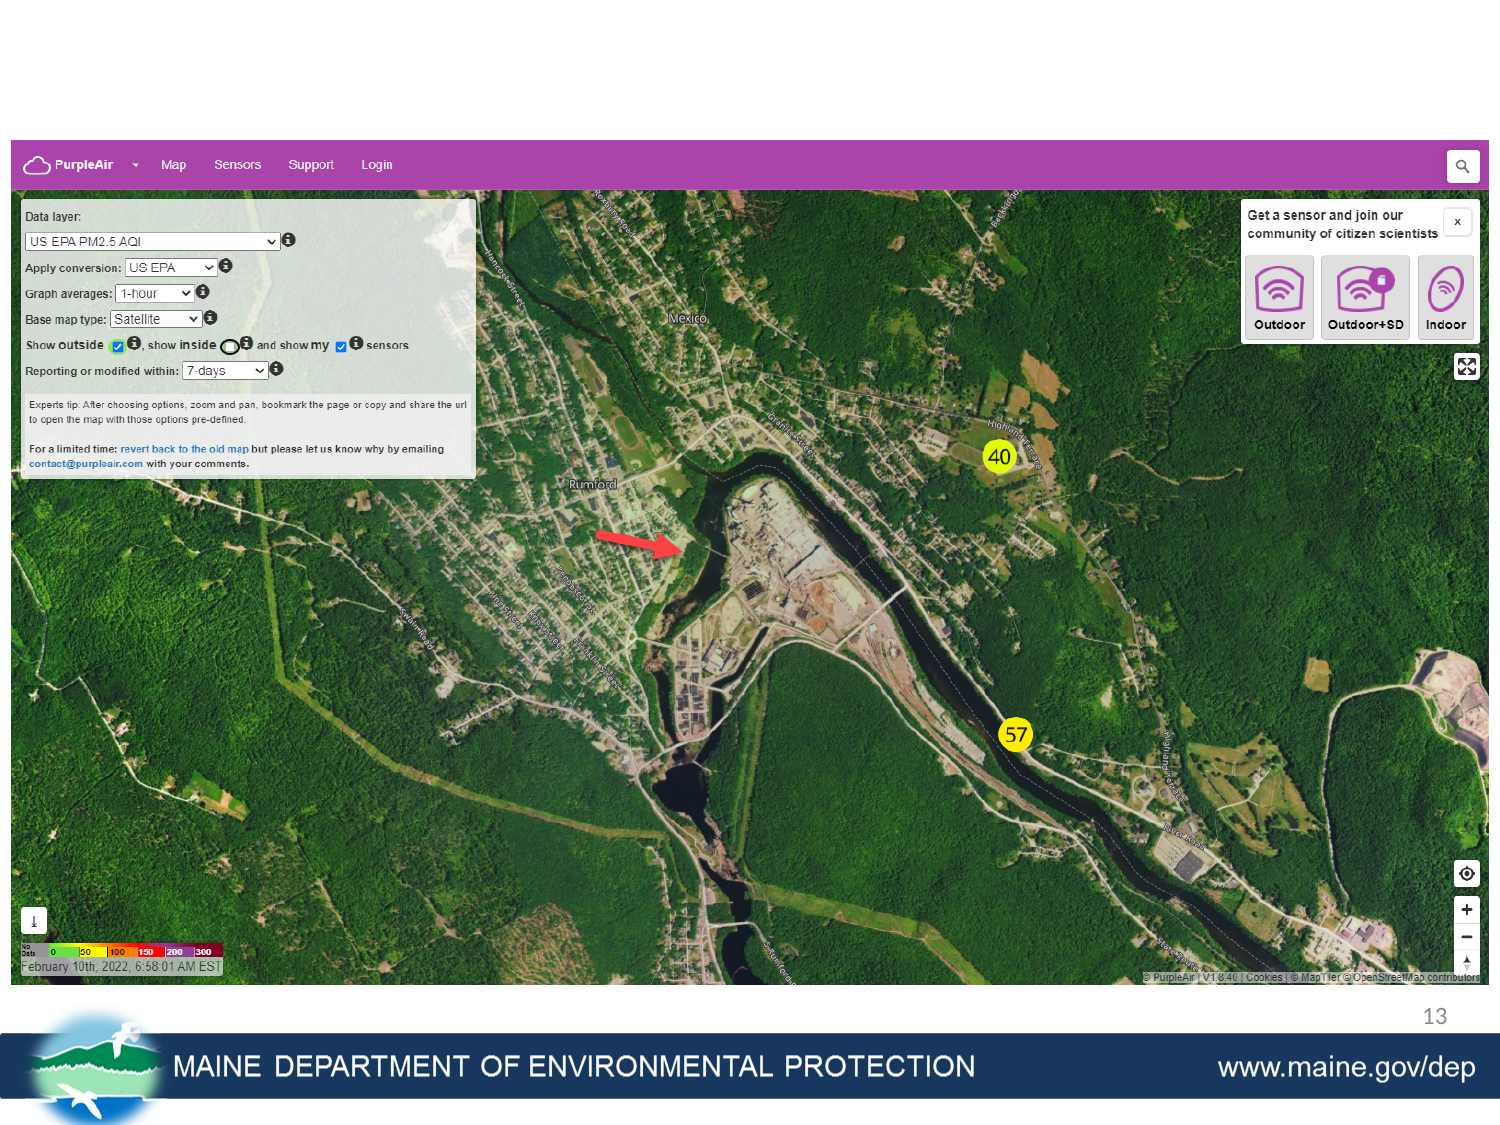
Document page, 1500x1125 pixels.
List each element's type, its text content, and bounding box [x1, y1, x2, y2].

picture [11, 140, 1489, 985]
picture [0, 999, 1500, 1125]
slide_number 13 [1112, 993, 1463, 1045]
